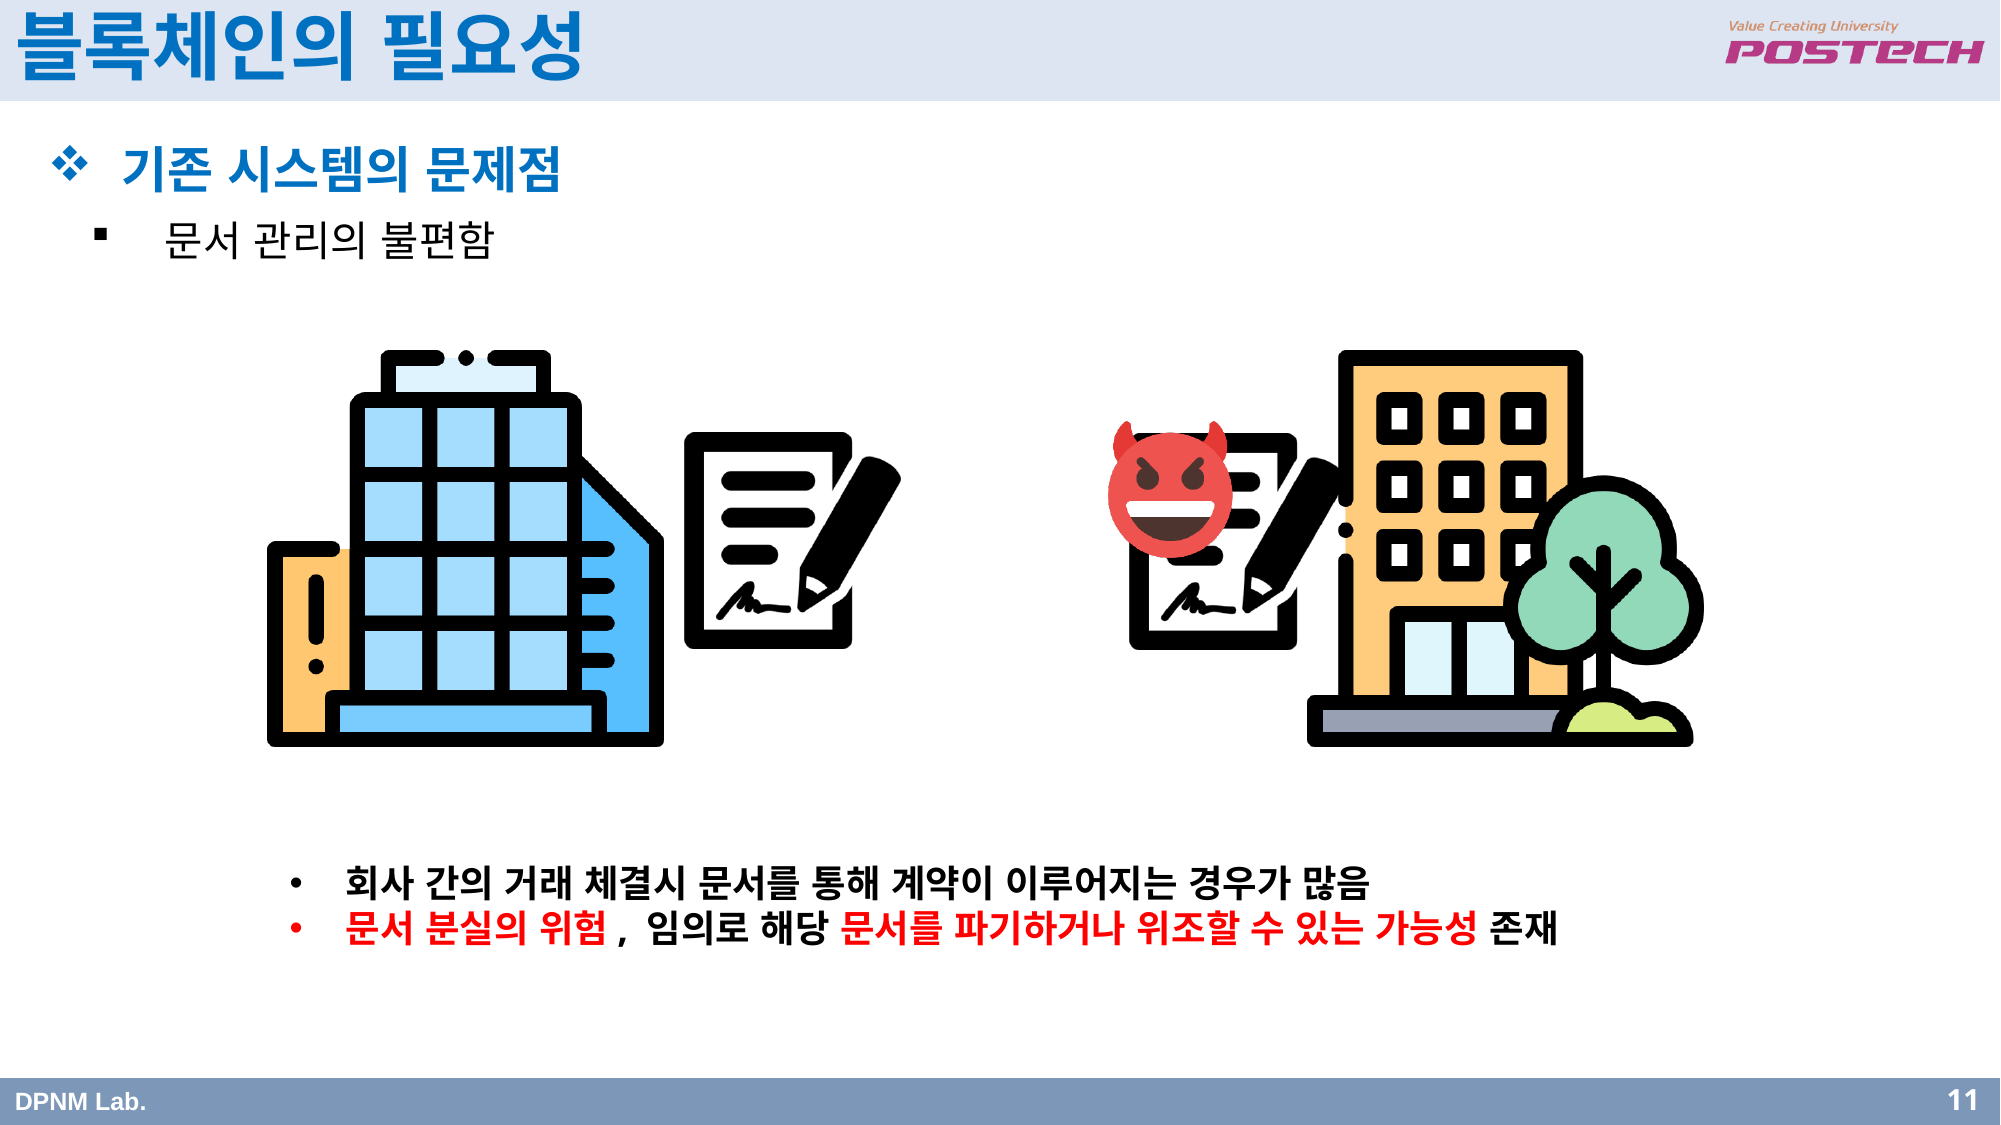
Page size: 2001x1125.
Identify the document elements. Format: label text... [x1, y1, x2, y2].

picture [267, 350, 664, 747]
text_box 기존 시스템의 문제점 문서 관리의 불편함 [32, 137, 1974, 1057]
text_box 블록체인의 필요성 [0, 0, 2000, 101]
text_box 회사 간의 거래 체결시 문서를 통해 계약이 이루어지는 경우가 많음 문서 분실의 위험, 임의로 해당 문서를 파기하거나 위조할 수 있는 가능성 존재 [274, 852, 1732, 958]
picture [1102, 350, 1704, 747]
picture [684, 432, 901, 649]
